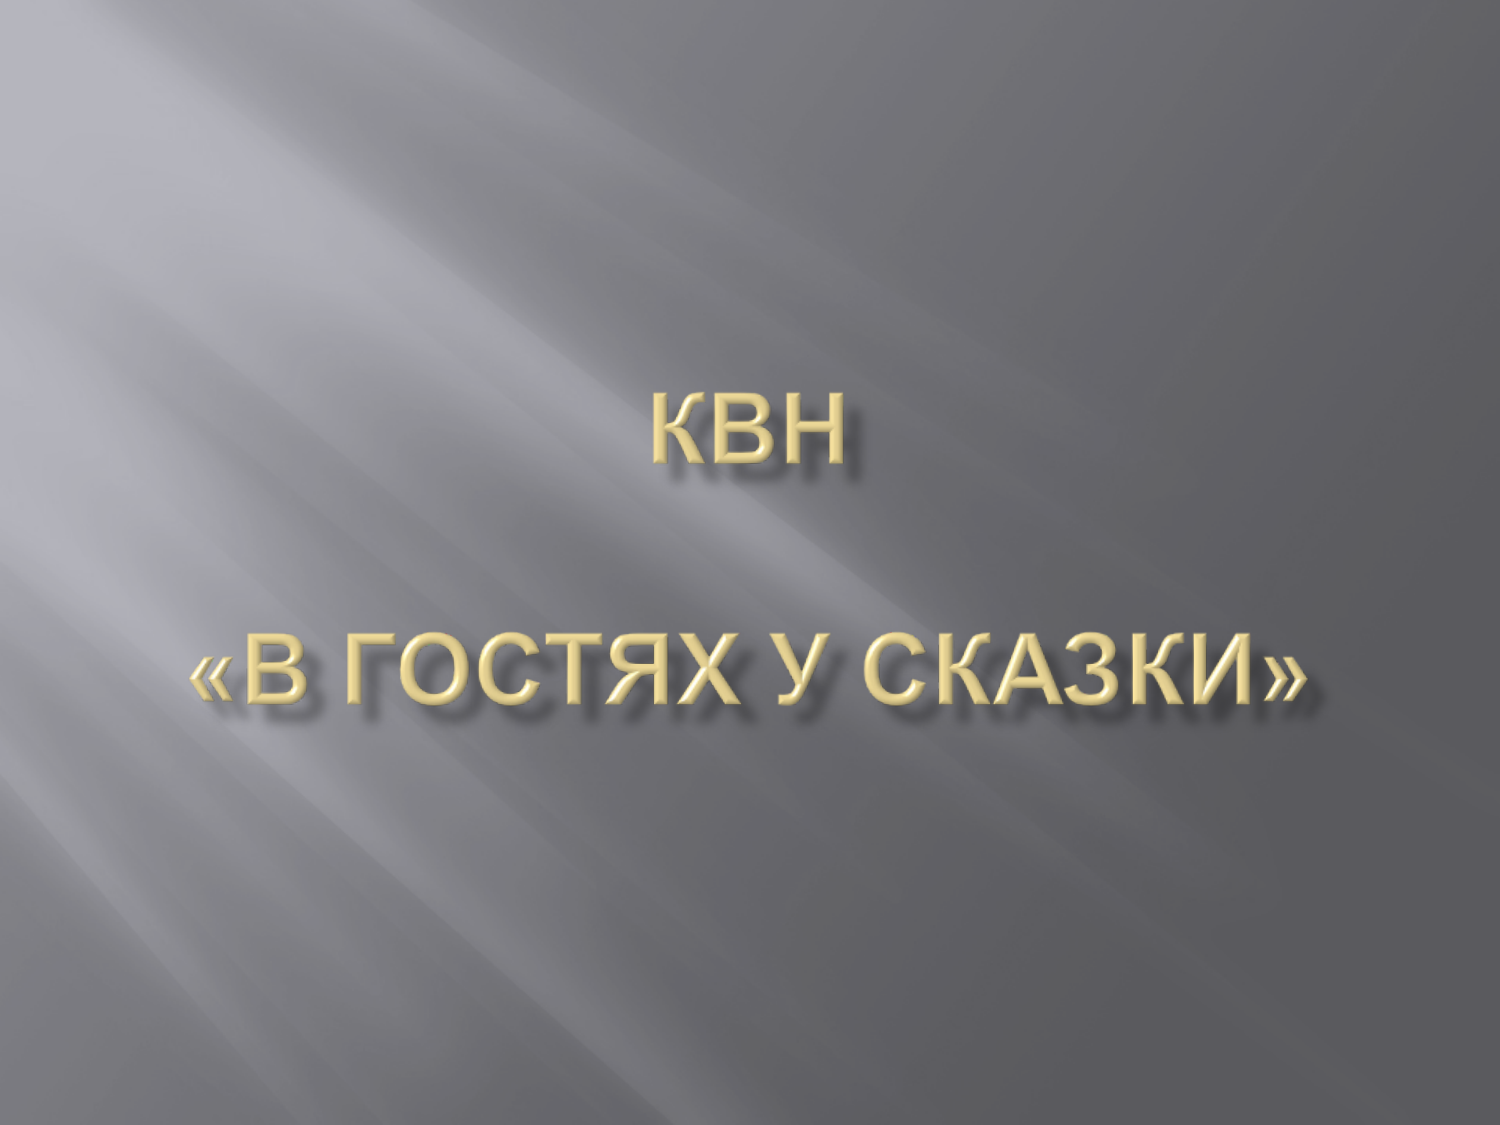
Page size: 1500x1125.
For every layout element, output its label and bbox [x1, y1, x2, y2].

title [111, 333, 1411, 765]
